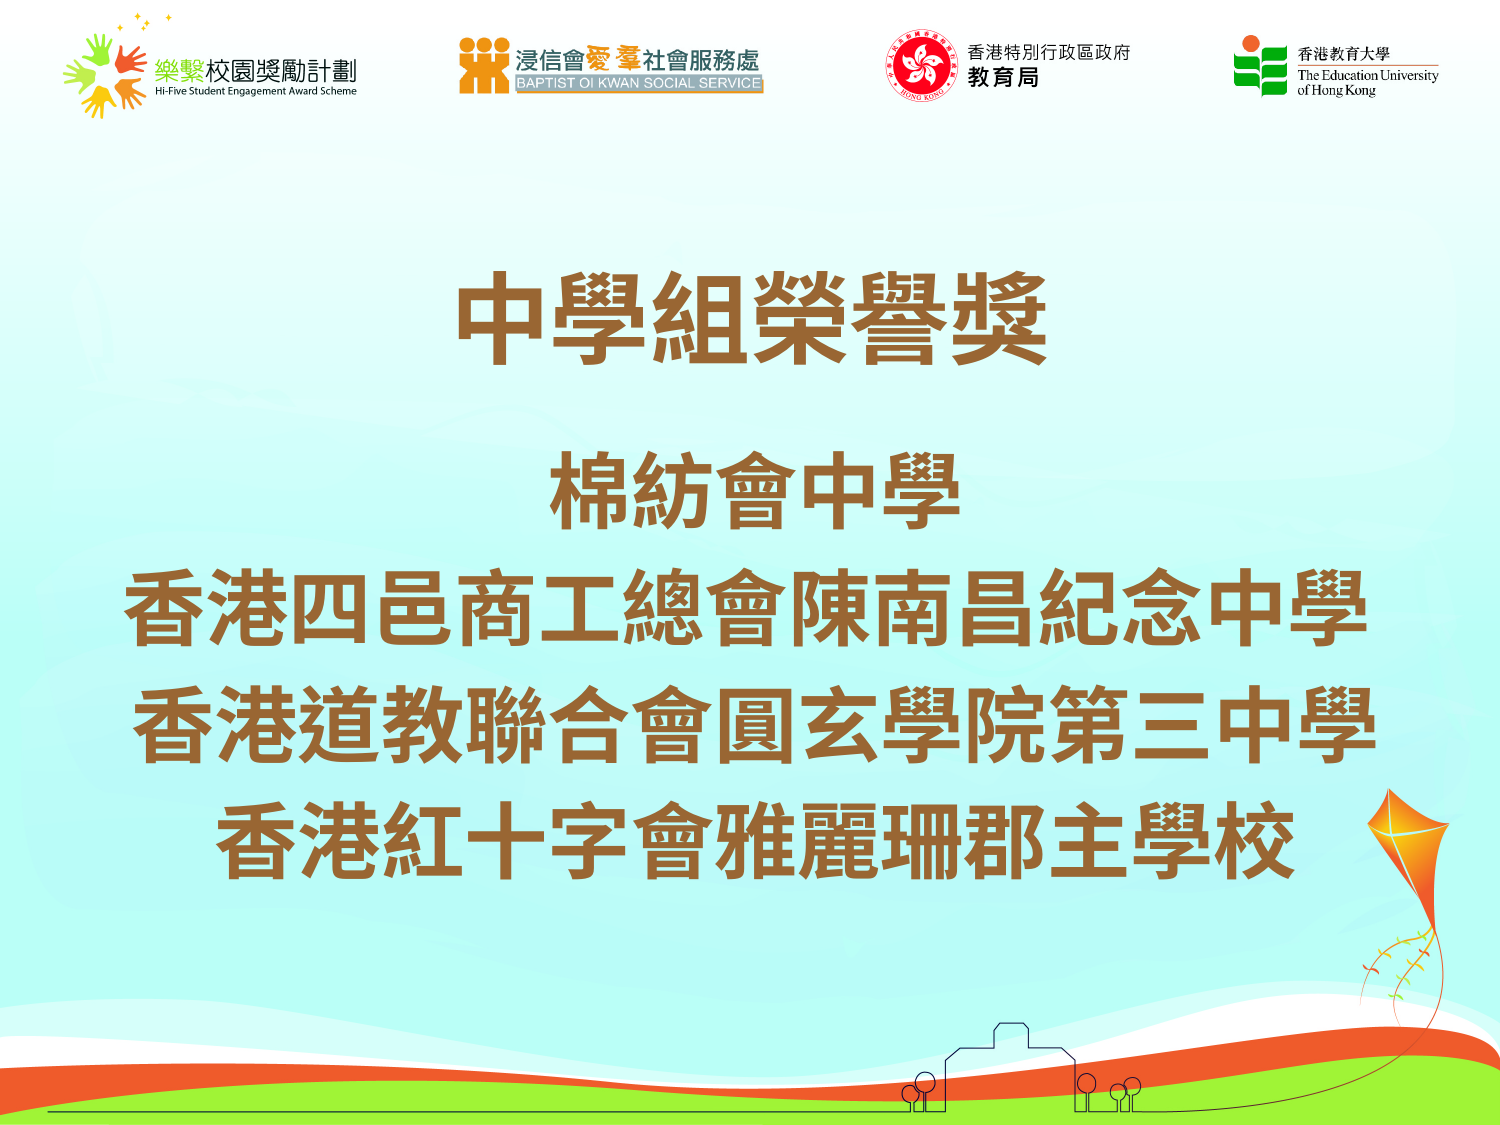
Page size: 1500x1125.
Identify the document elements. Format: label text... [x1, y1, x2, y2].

subtitle 棉紡會中學 香港四邑商工總會陳南昌紀念中學 香港道教聯合會圓玄學院第三中學 香港紅十字會雅麗珊郡主學校 [100, 431, 1412, 894]
title 中學組榮譽獎 [187, 240, 1313, 393]
picture [0, 0, 1500, 1125]
